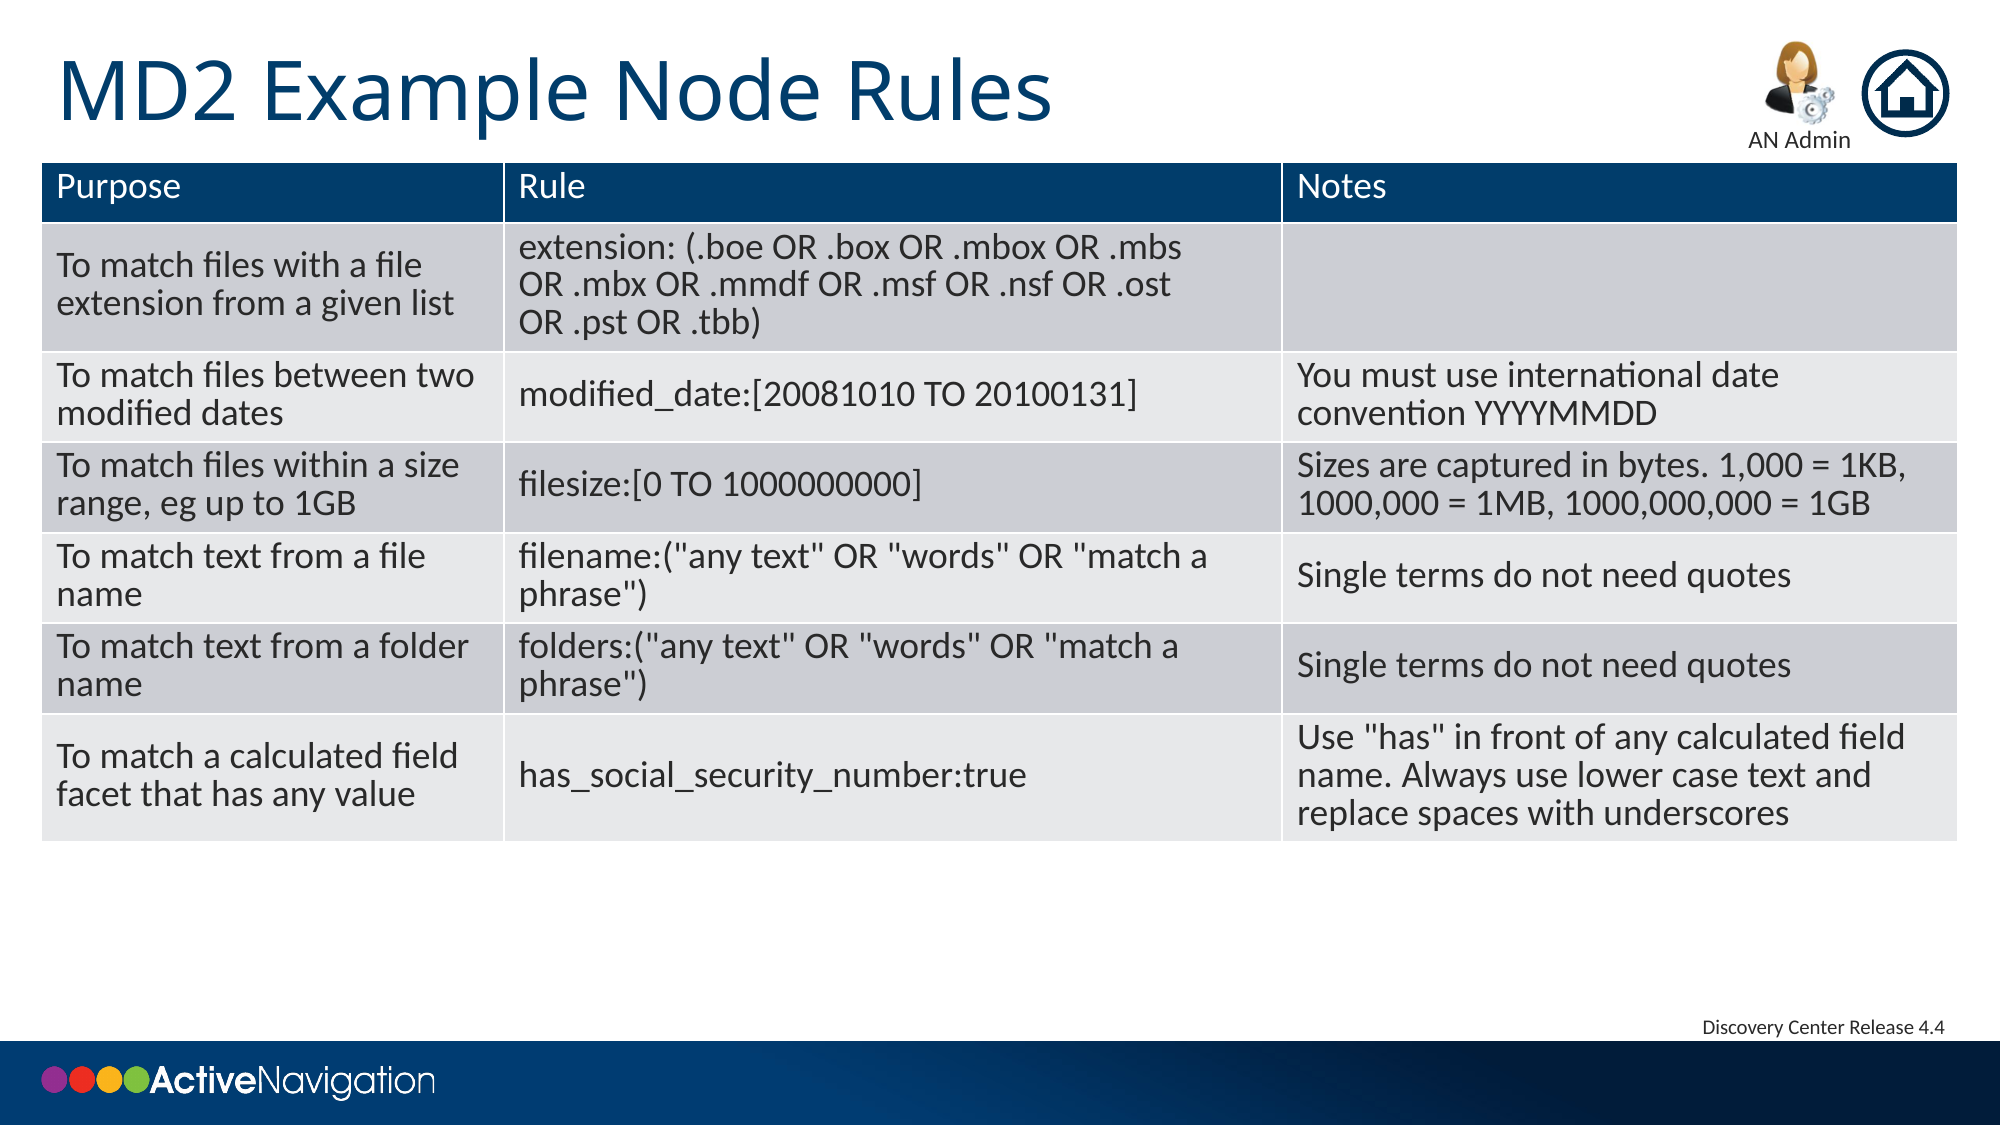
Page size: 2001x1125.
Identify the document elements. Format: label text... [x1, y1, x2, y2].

table_header Rule [505, 163, 1281, 222]
table_cell filename:("any text" OR "words" OR "match a phrase") [505, 534, 1281, 622]
table_cell To match text from a file name [42, 534, 503, 622]
table_cell Sizes are captured in bytes. 1,000 = 1KB, 1000,000 = 1MB, 1000,000,000 = 1GB [1283, 443, 1957, 532]
table_cell has_social_security_number:true [505, 715, 1281, 841]
title MD2 Example Node Rules [41, 41, 1625, 146]
table_cell You must use international date convention YYYYMMDD [1283, 353, 1957, 441]
table_header Notes [1283, 163, 1957, 222]
picture [1764, 40, 1836, 126]
table_cell Single terms do not need quotes [1283, 534, 1957, 622]
table_cell Use "has" in front of any calculated field name. Always use lower case text and replace spaces with underscores [1283, 715, 1957, 841]
table_cell Single terms do not need quotes [1283, 624, 1957, 713]
table_cell To match files with a file extension from a given list [42, 224, 503, 351]
table_cell folders:("any text" OR "words" OR "match a phrase") [505, 624, 1281, 713]
table_cell extension: (.boe OR .box OR .mbox OR .mbs OR .mbx OR .mmdf OR .msf OR .nsf OR .ost OR .pst OR .tbb) [505, 224, 1281, 351]
table_cell modified_date:[20081010 TO 20100131] [505, 353, 1281, 441]
table_header Purpose [42, 163, 503, 222]
table_cell To match text from a folder name [42, 624, 503, 713]
table_cell To match files between two modified dates [42, 353, 503, 441]
table_cell To match a calculated field facet that has any value [42, 715, 503, 841]
table_cell [1283, 224, 1957, 351]
table_cell To match files within a size range, eg up to 1GB [42, 443, 503, 532]
picture [0, 1041, 2000, 1125]
table_cell filesize:[0 TO 1000000000] [505, 443, 1281, 532]
